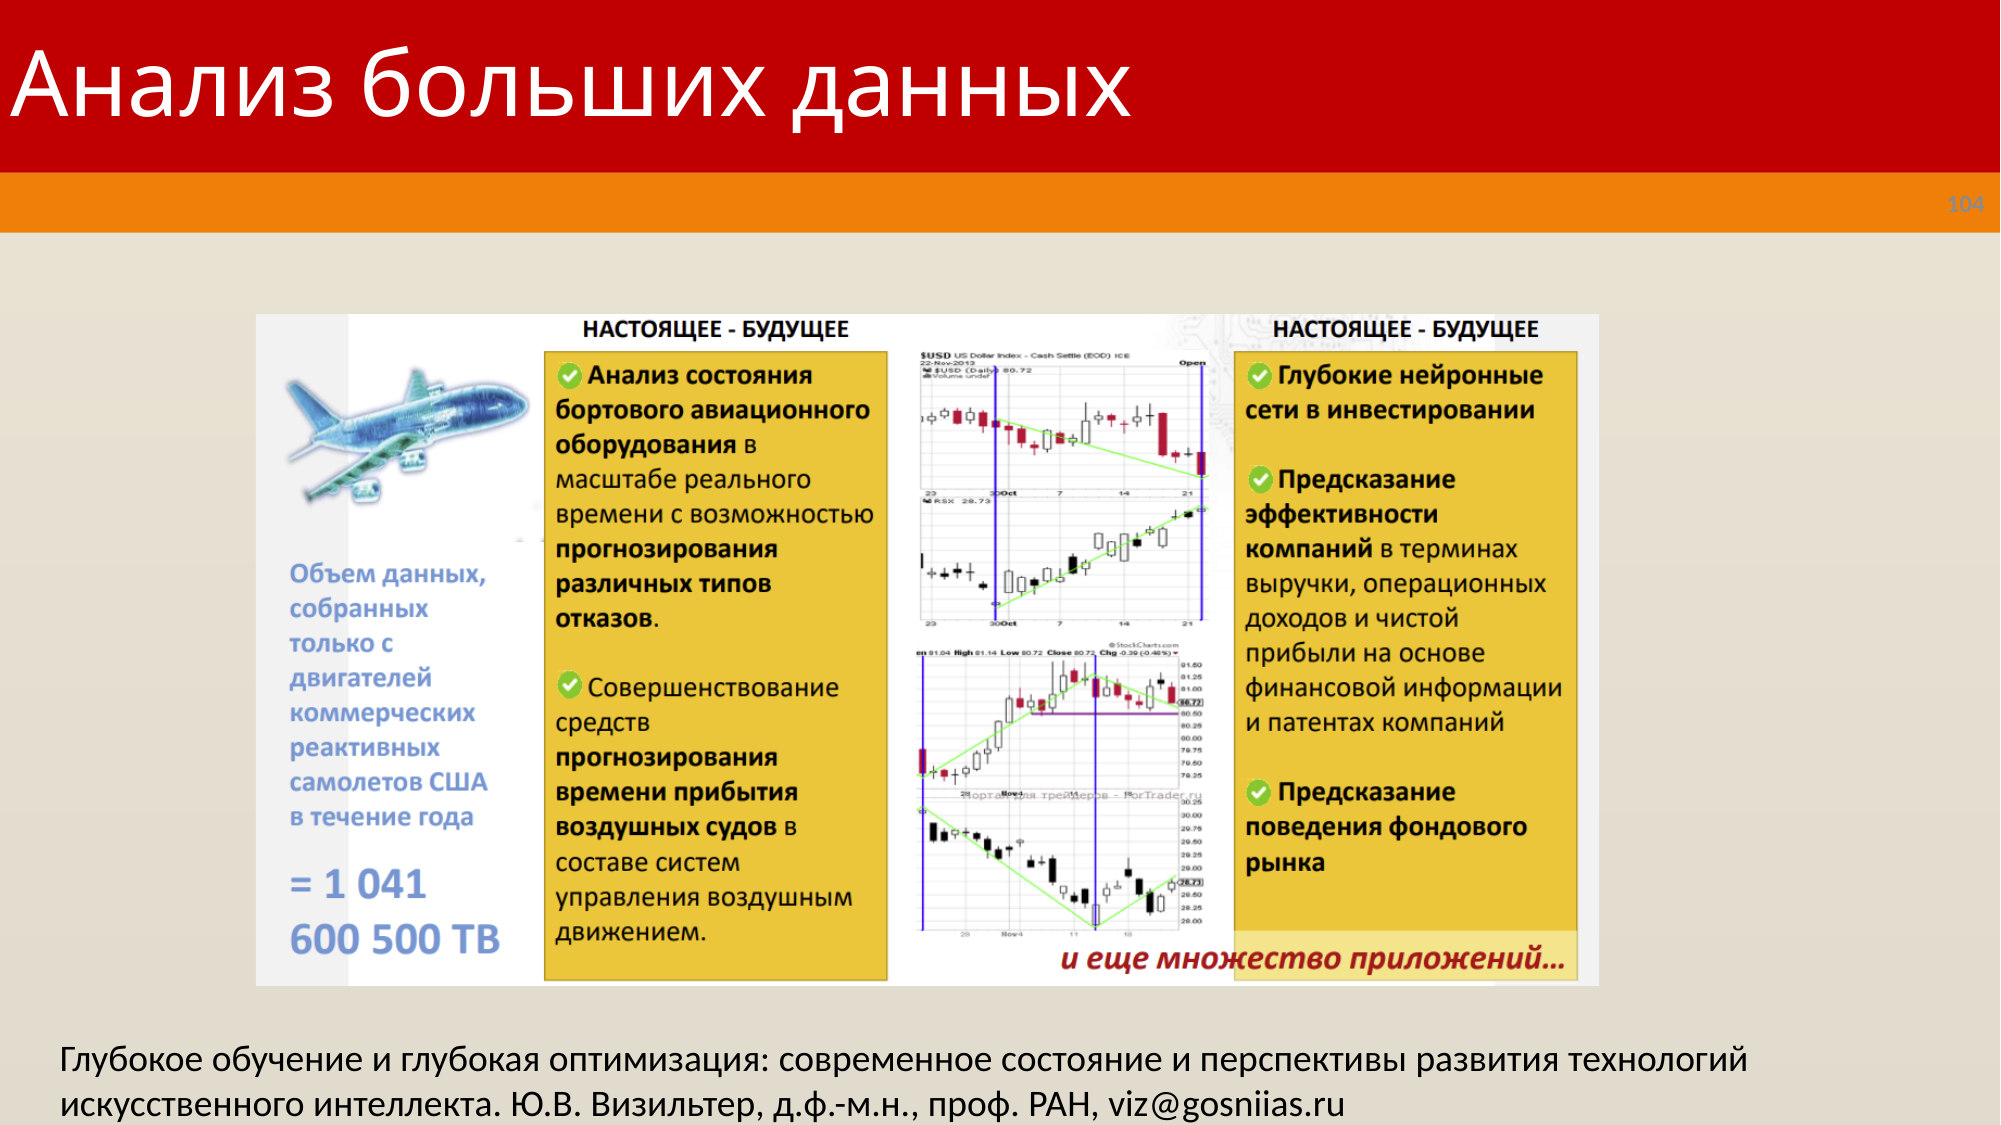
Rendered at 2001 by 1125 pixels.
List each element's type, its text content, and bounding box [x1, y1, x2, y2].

slide_number 104 [0, 172, 2000, 233]
text_box Глубокое обучение и глубокая оптимизация: современное состояние и перспективы развития технологий искусственного интеллекта. Ю.В. Визильтер, д.ф.-м.н., проф. РАН, viz@gosniias.ru [44, 1026, 1814, 1125]
picture [255, 314, 1600, 987]
title Анализ больших данных [0, 0, 2000, 172]
